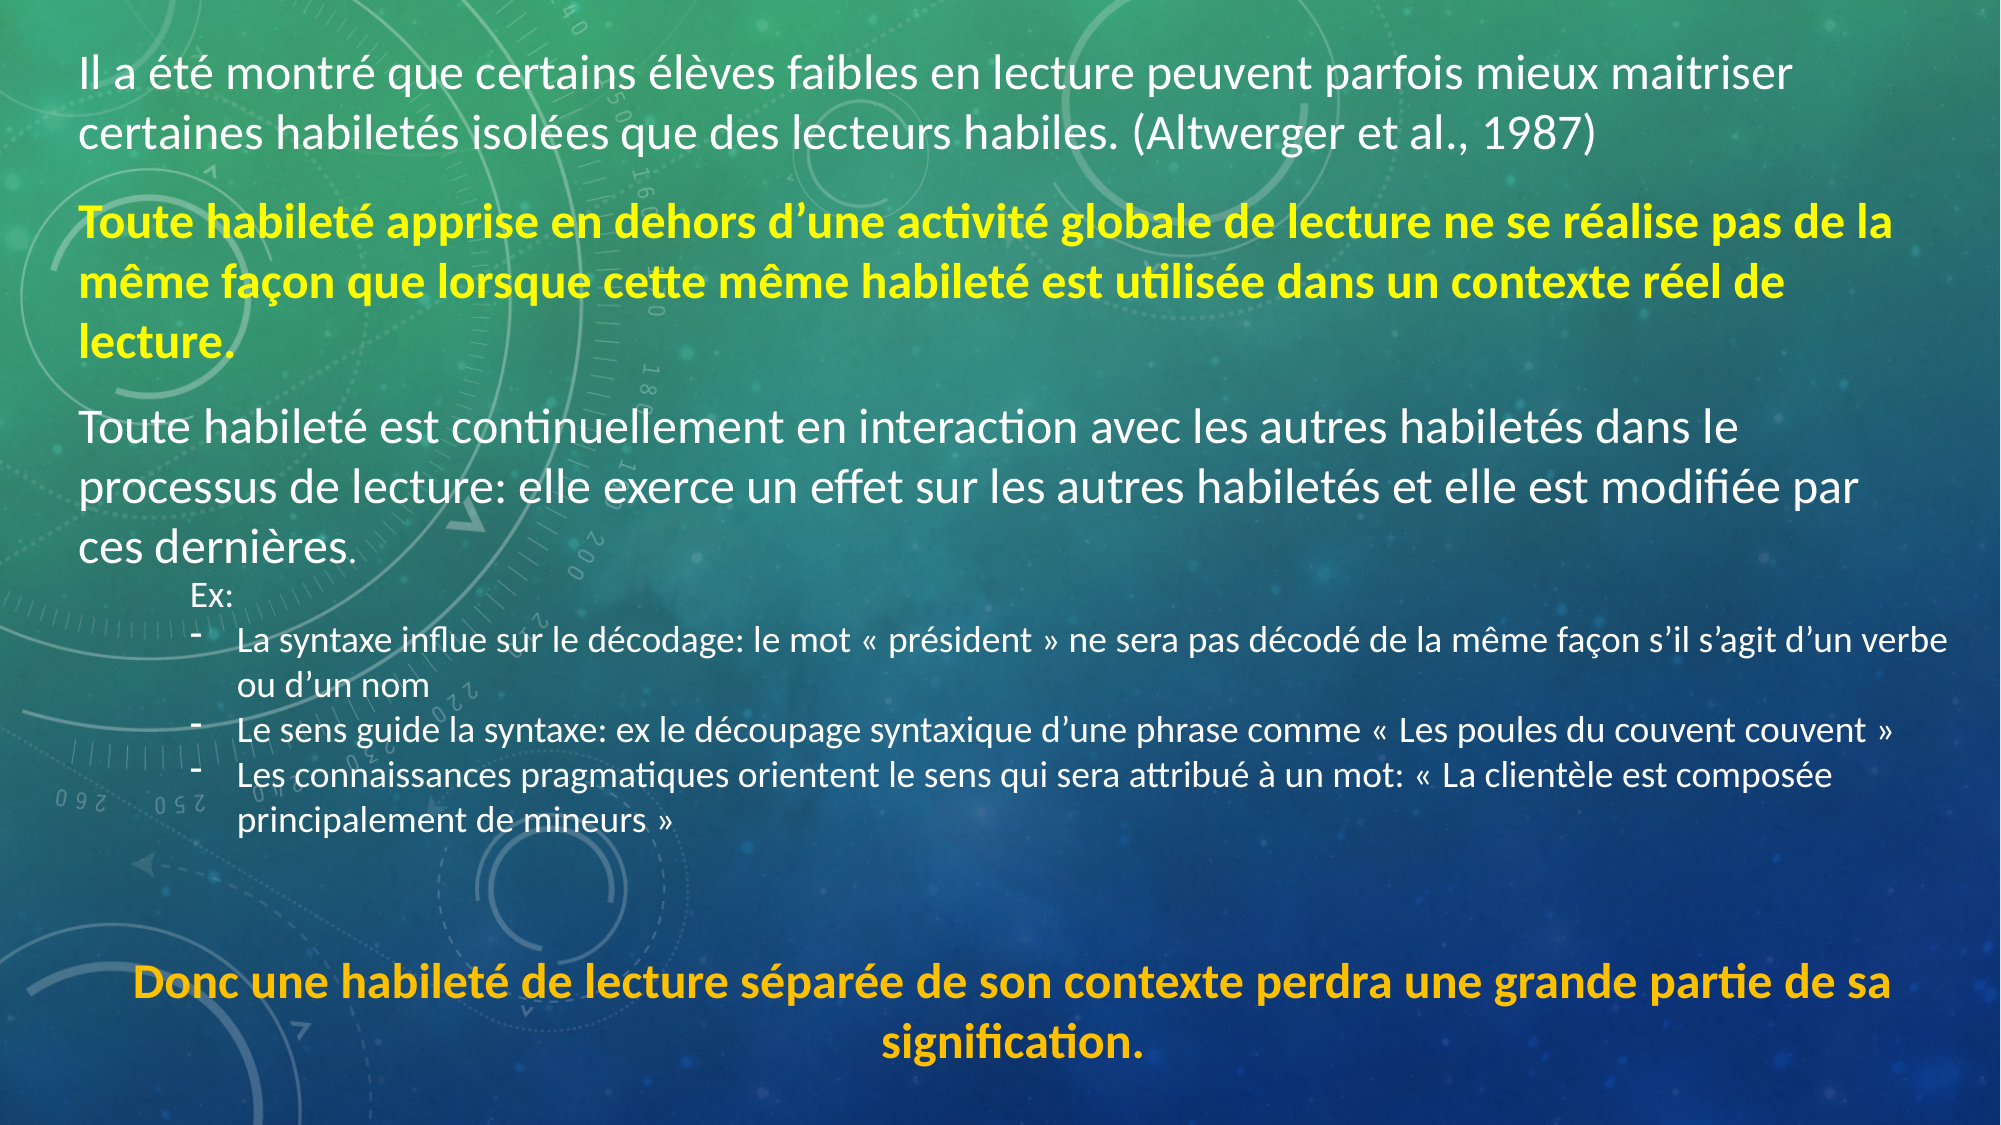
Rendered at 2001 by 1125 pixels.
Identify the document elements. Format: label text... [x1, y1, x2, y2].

text_box Toute habileté apprise en dehors d’une activité globale de lecture ne se réalise pas de la même façon que lorsque cette même habileté est utilisée dans un contexte réel de lecture. [63, 181, 1918, 377]
text_box Il a été montré que certains élèves faibles en lecture peuvent parfois mieux maitriser certaines habiletés isolées que des lecteurs habiles. (Altwerger et al., 1987) [63, 32, 1918, 181]
text_box Toute habileté est continuellement en interaction avec les autres habiletés dans le processus de lecture: elle exerce un effet sur les autres habiletés et elle est modifiée par ces dernières. [63, 385, 1918, 581]
text_box Ex: La syntaxe influe sur le décodage: le mot « président » ne sera pas décodé de la même façon s’il s’agit d’un verbe ou d’un nom Le sens guide la syntaxe: ex le découpage syntaxique d’une phrase comme « Les poules du couvent couvent » Les connaissances pragmatiques orientent le sens qui sera attribué à un mot: « La clientèle est composée principalement de mineurs » [175, 562, 1977, 848]
text_box Donc une habileté de lecture séparée de son contexte perdra une grande partie de sa signification. [26, 941, 2000, 1077]
picture [0, 0, 2001, 1125]
